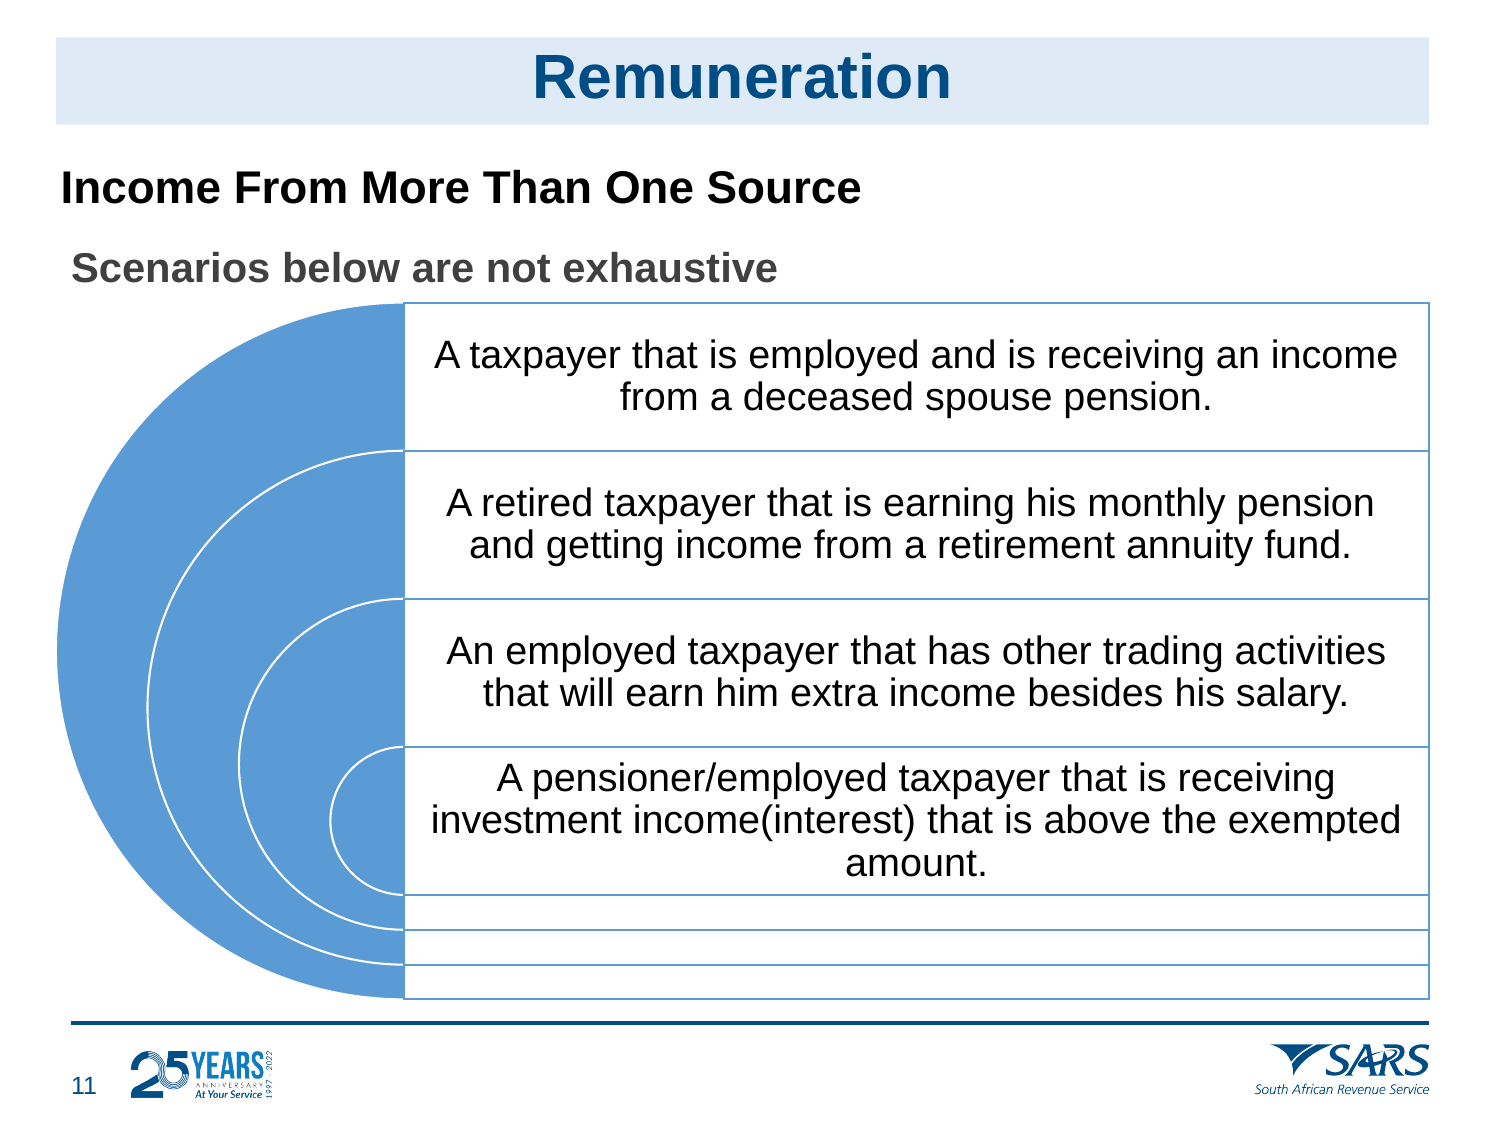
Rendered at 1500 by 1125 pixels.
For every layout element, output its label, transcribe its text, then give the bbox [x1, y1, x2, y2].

slide_number 10 [56, 1054, 126, 1115]
title Income From More Than One Source [45, 157, 1444, 245]
list Scenarios below are not exhaustive [55, 239, 1350, 302]
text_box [55, 302, 1430, 1000]
picture [131, 1051, 272, 1098]
text_box Remuneration [56, 37, 1430, 125]
